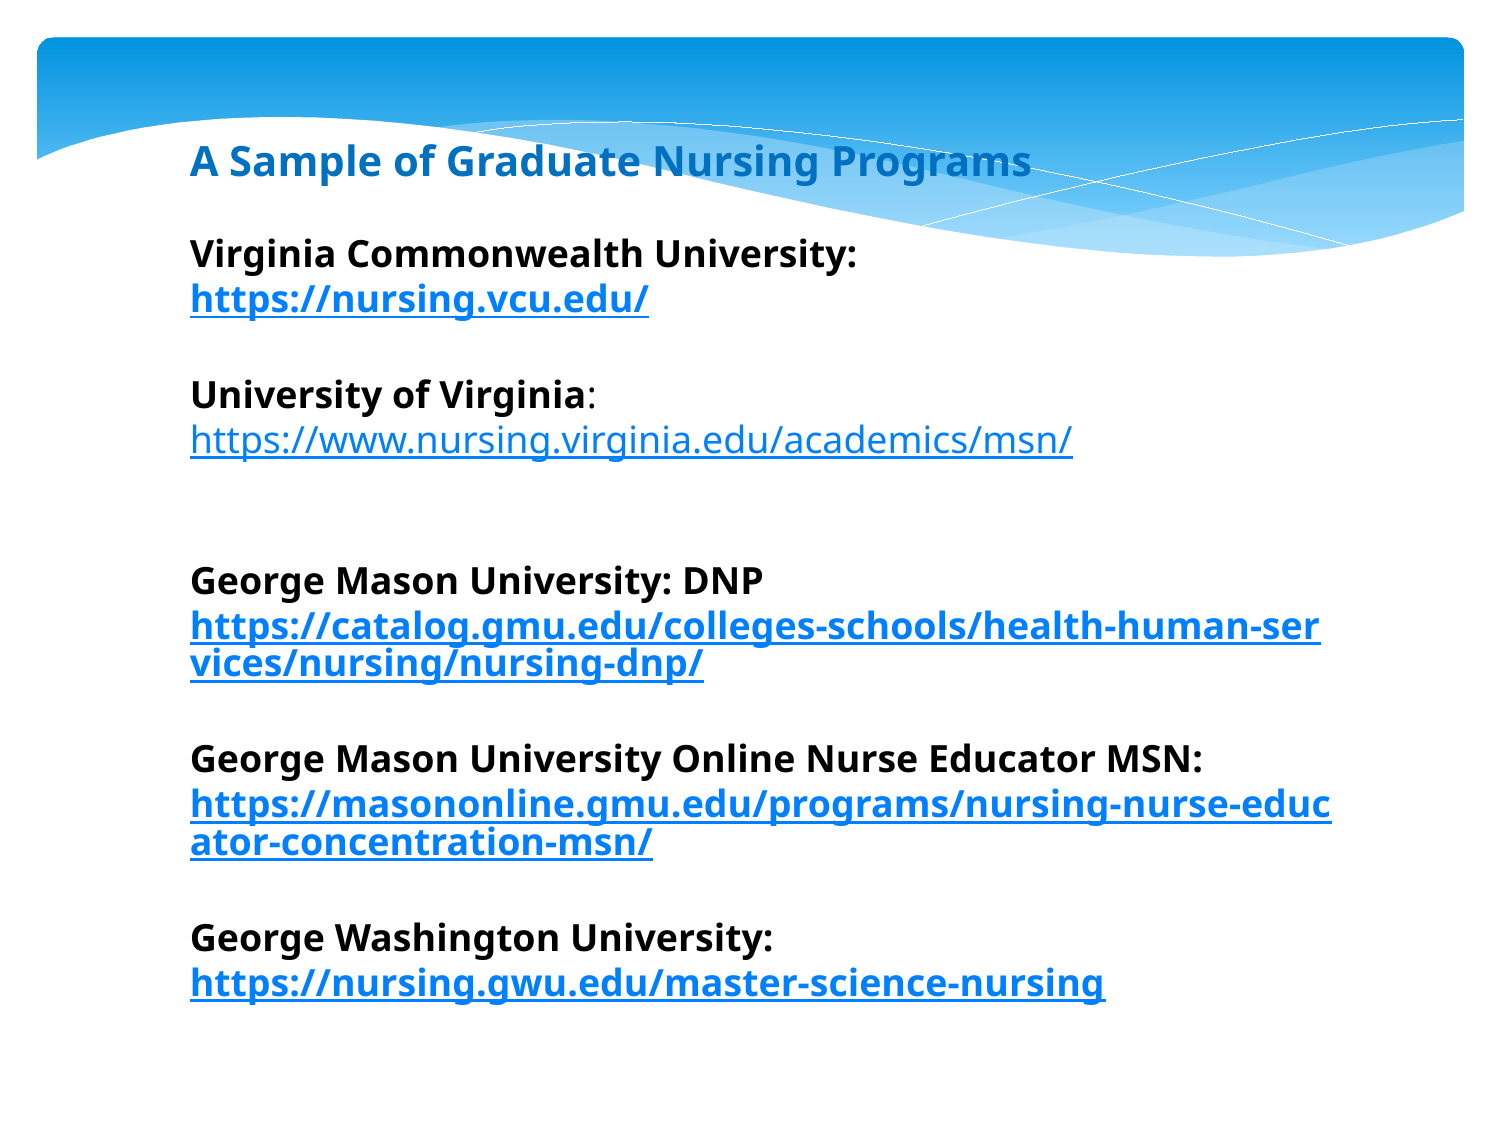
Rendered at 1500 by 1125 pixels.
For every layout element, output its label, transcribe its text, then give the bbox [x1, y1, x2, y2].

text_box A Sample of Graduate Nursing Programs Virginia Commonwealth University: https://nursing.vcu.edu/ University of Virginia: https://www.nursing.virginia.edu/academics/msn/ George Mason University: DNP https://catalog.gmu.edu/colleges-schools/health-human-services/nursing/nursing-dnp/ George Mason University Online Nurse Educator MSN: https://masononline.gmu.edu/programs/nursing-nurse-educator-concentration-msn/ George Washington University: https://nursing.gwu.edu/master-science-nursing [174, 37, 1350, 1033]
